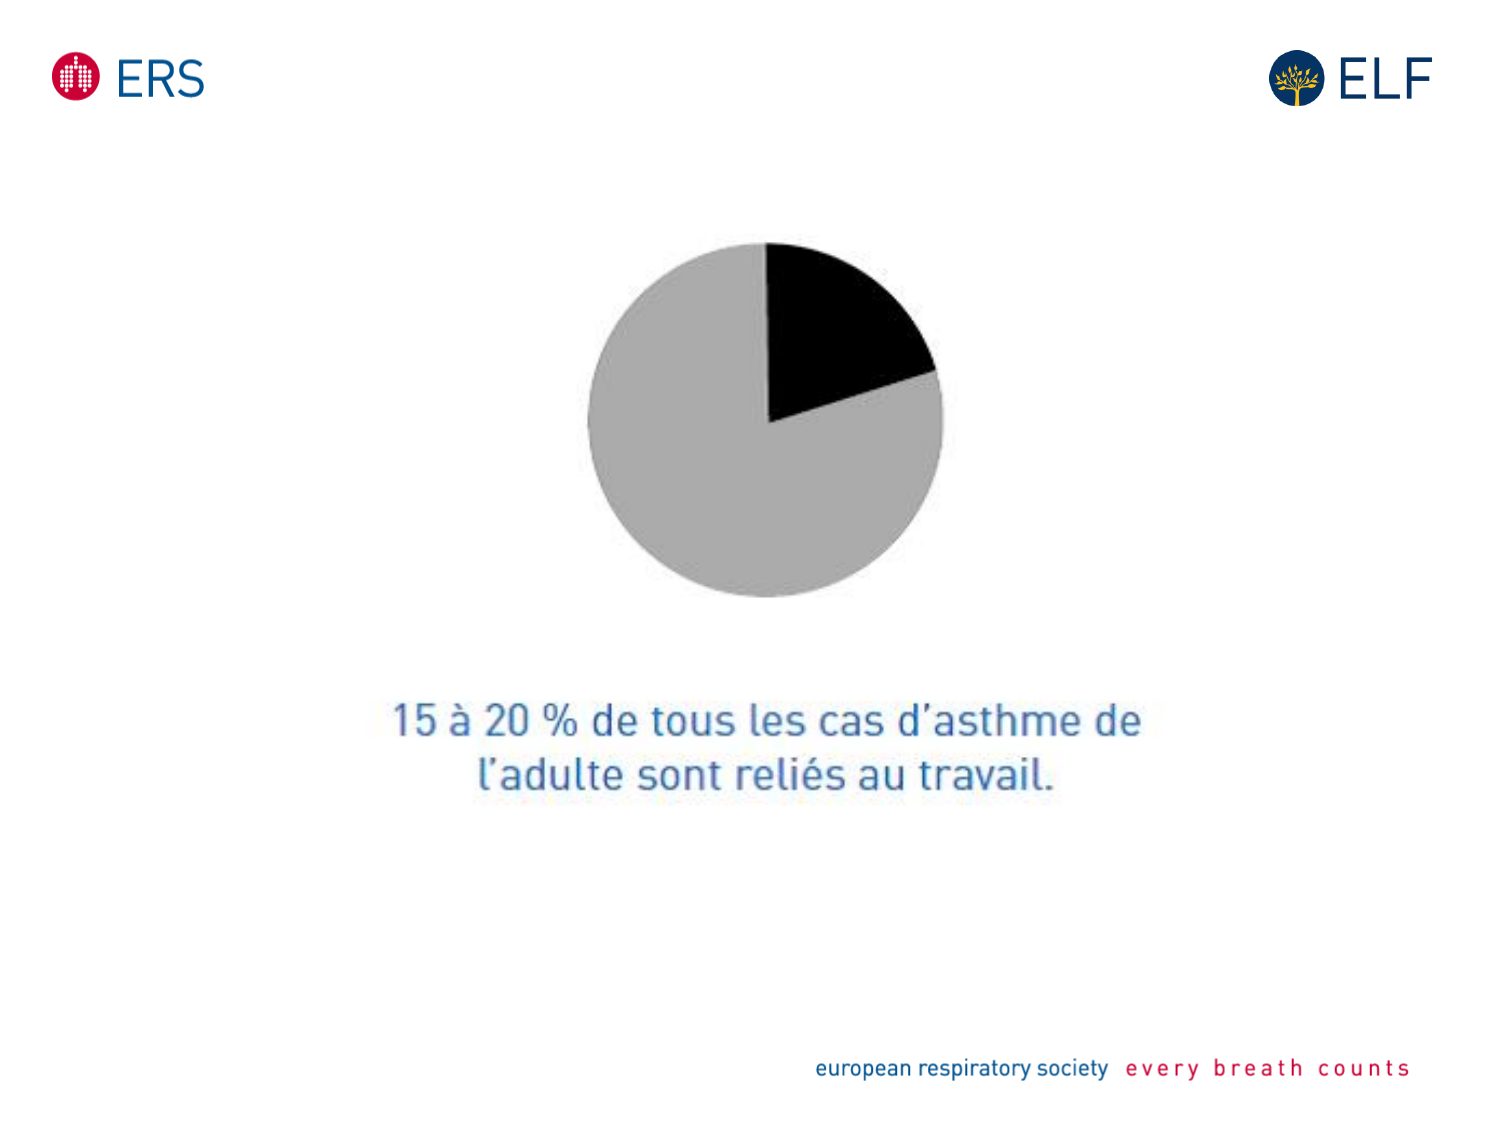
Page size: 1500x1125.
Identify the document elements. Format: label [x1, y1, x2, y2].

picture [300, 148, 1500, 1125]
picture [0, 0, 243, 126]
picture [1269, 50, 1436, 106]
